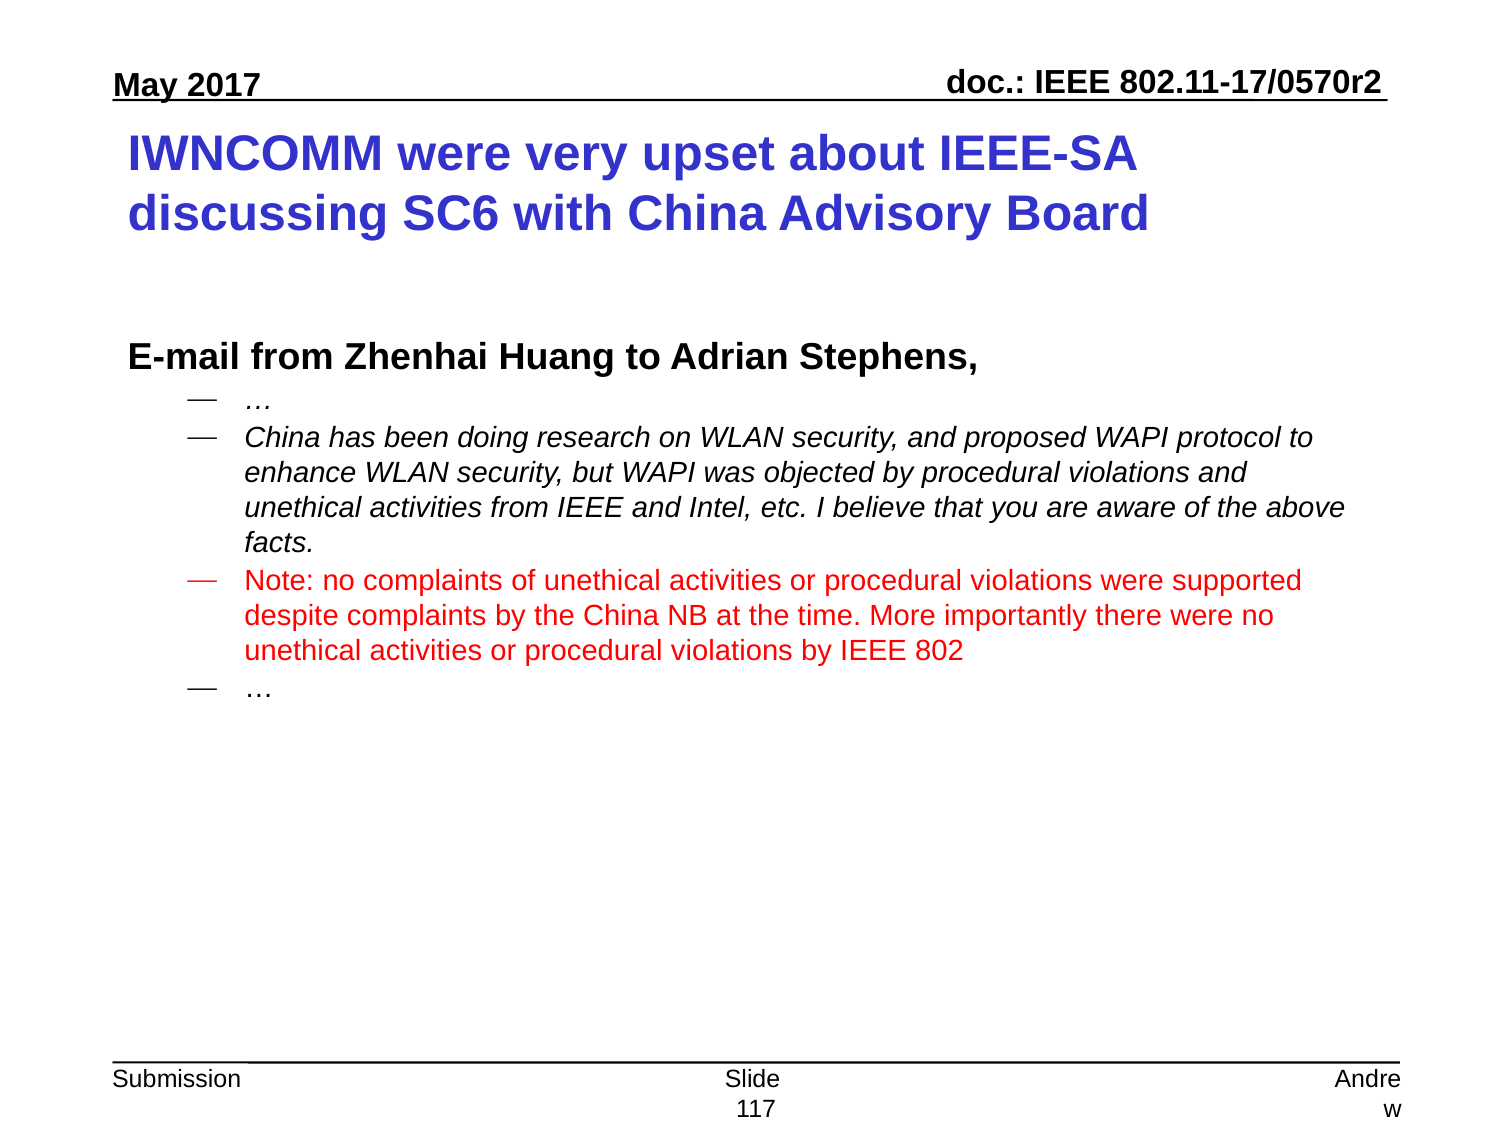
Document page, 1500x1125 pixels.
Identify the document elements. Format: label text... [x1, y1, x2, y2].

list E-mail from Zhenhai Huang to Adrian Stephens, … China has been doing research on WLAN security, and proposed WAPI protocol to enhance WLAN security, but WAPI was objected by procedural violations and unethical activities from IEEE and Intel, etc. I believe that you are aware of the above facts. Note: no complaints of unethical activities or procedural violations were supported despite complaints by the China NB at the time. More importantly there were no unethical activities or procedural violations by IEEE 802 … [112, 324, 1388, 1000]
title IWNCOMM were very upset about IEEE-SA discussing SC6 with China Advisory Board [112, 112, 1388, 288]
footer Andrew Myles, Cisco [1320, 1061, 1402, 1093]
slide_number Slide 117 [709, 1061, 803, 1093]
